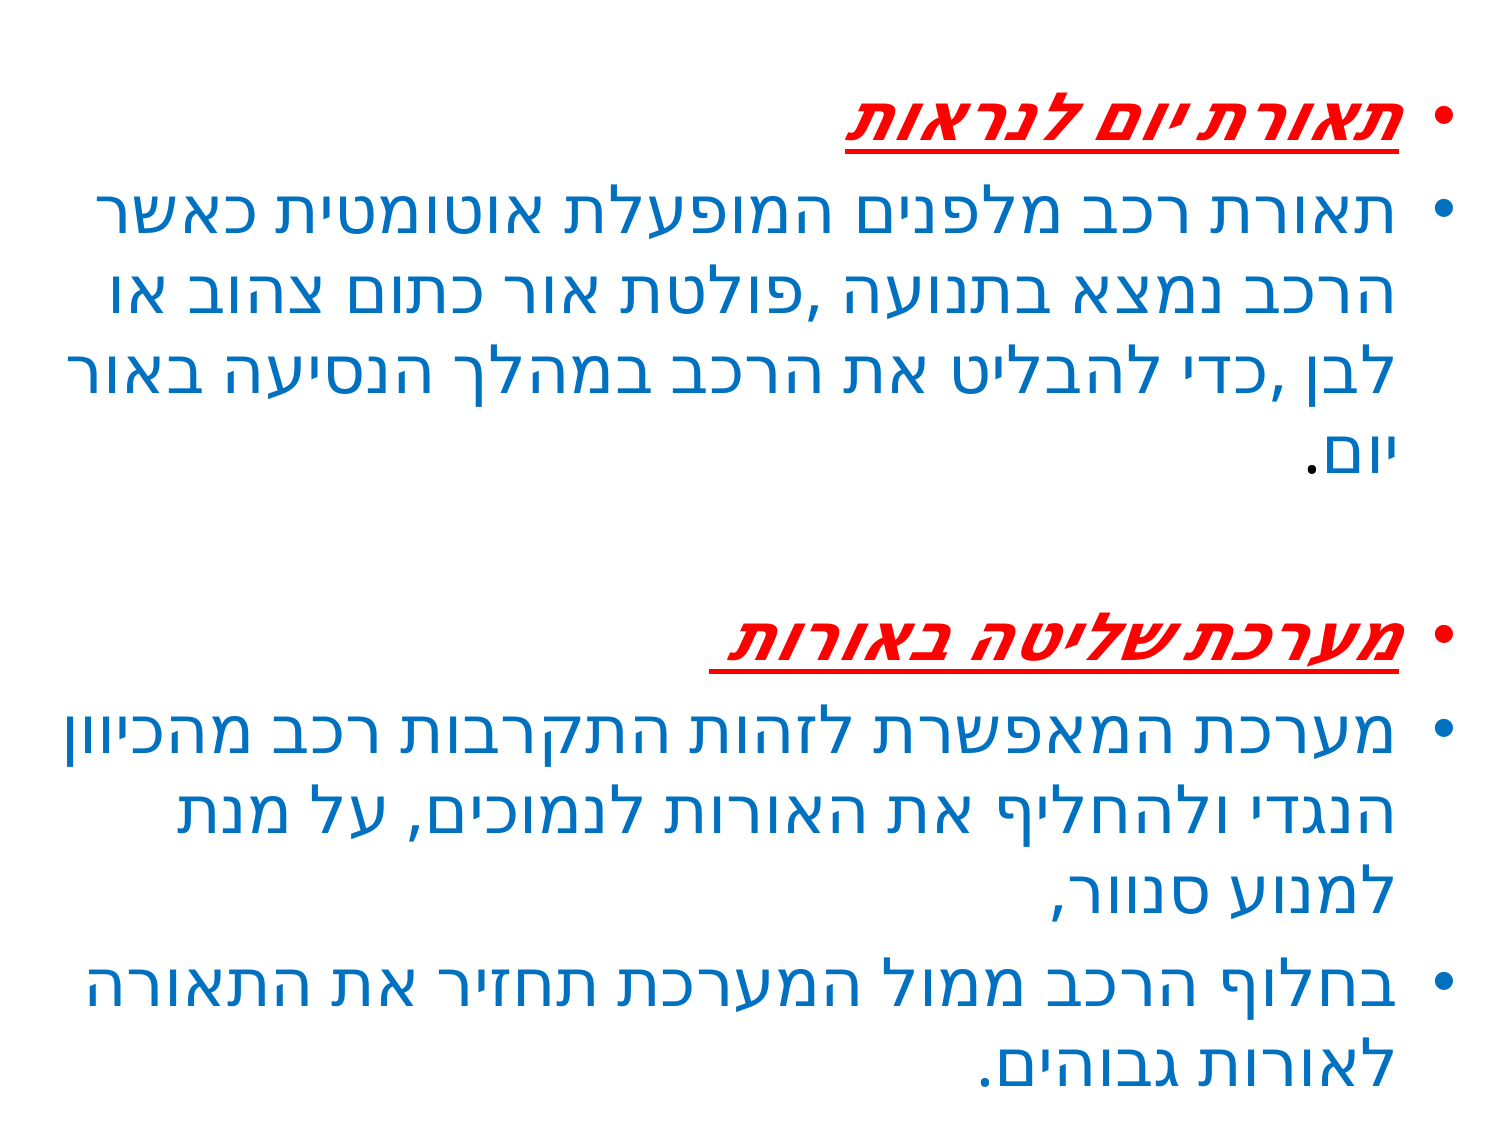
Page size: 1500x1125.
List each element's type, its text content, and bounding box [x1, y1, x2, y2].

list תאורת יום לנראות תאורת רכב מלפנים המופעלת אוטומטית כאשר הרכב נמצא בתנועה ,פולטת אור כתום צהוב או לבן ,כדי להבליט את הרכב במהלך הנסיעה באור יום. מערכת שליטה באורות מערכת המאפשרת לזהות התקרבות רכב מהכיוון הנגדי ולהחליף את האורות לנמוכים, על מנת למנוע סנוור, בחלוף הרכב ממול המערכת תחזיר את התאורה לאורות גבוהים. [29, 66, 1471, 1083]
